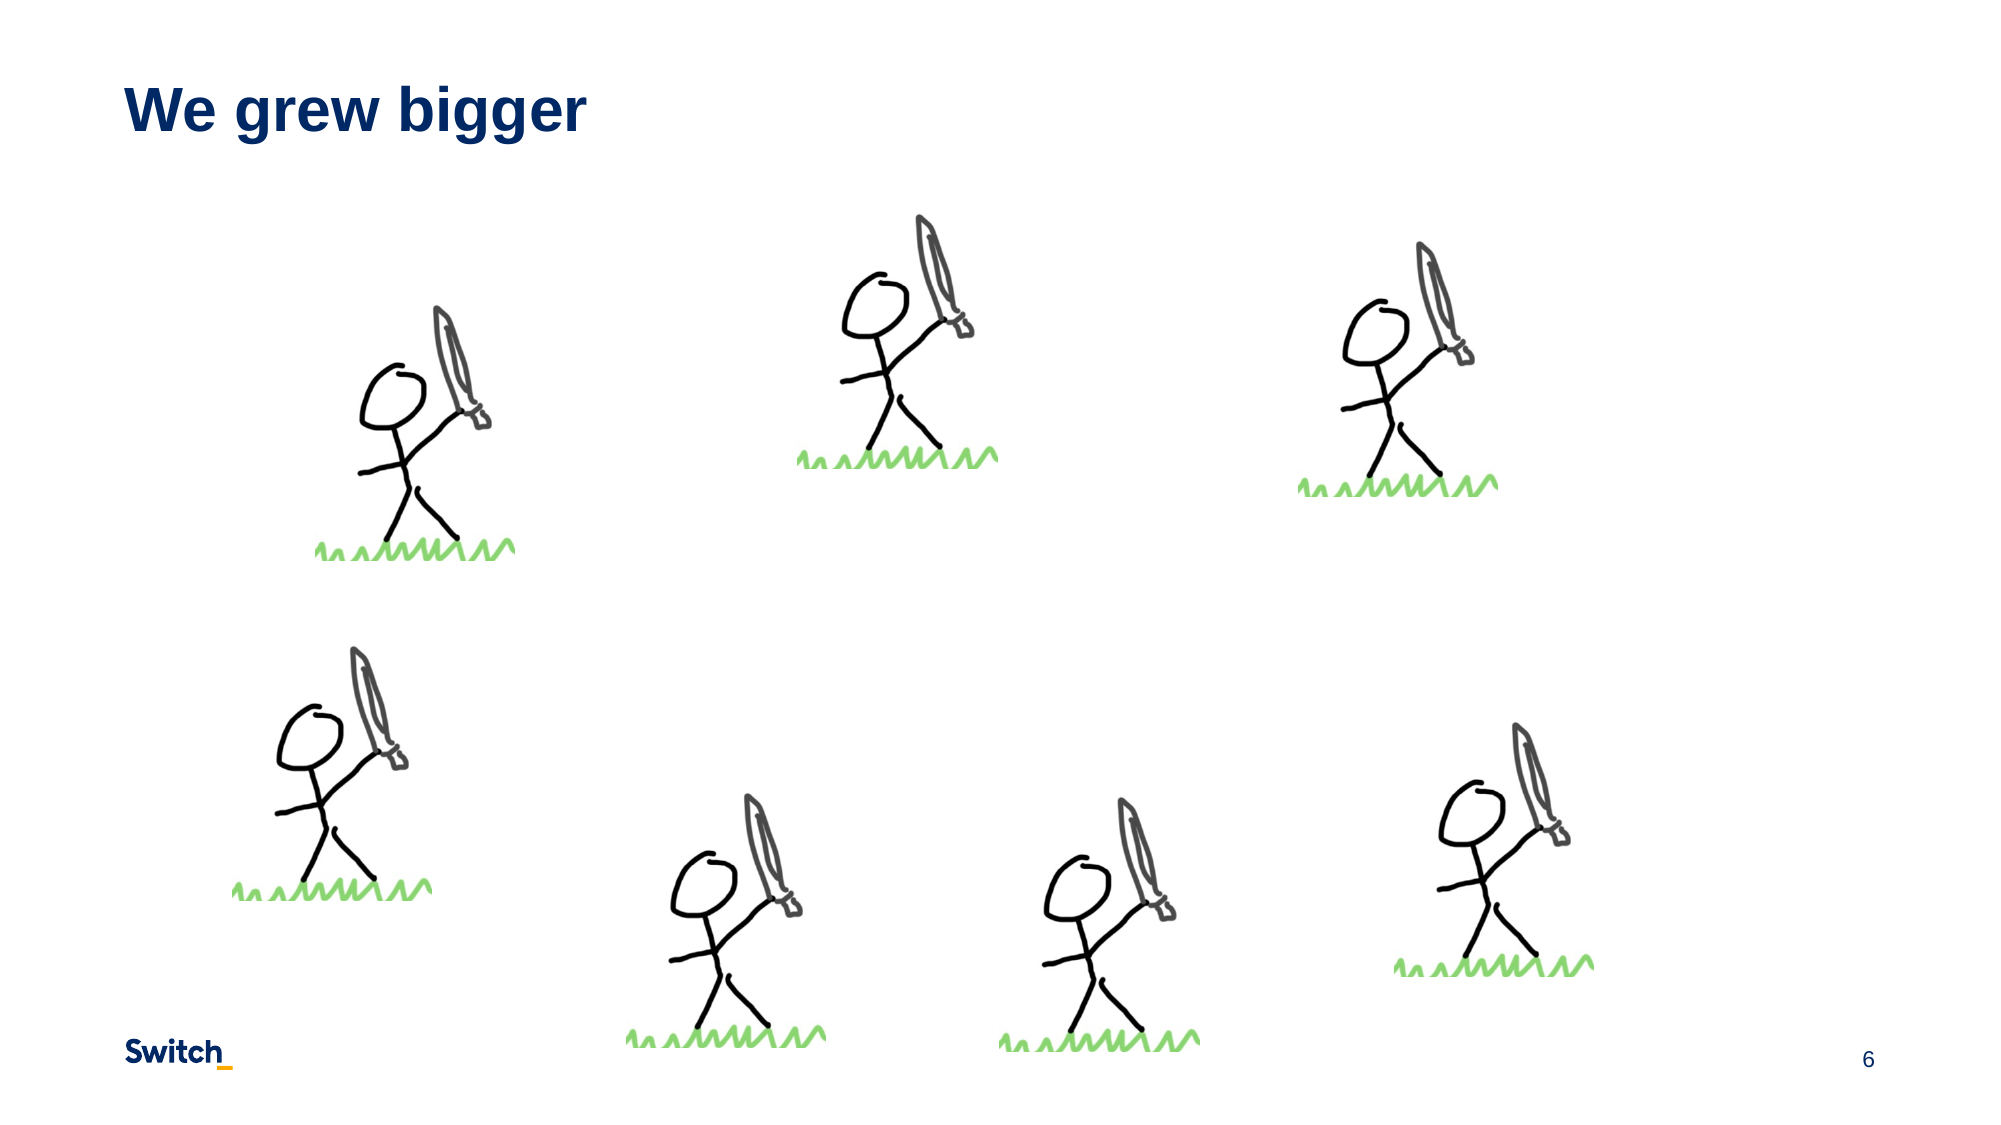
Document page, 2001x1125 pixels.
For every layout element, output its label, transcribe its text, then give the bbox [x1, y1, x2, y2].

picture [315, 287, 515, 561]
picture [1298, 223, 1498, 497]
picture [1394, 704, 1594, 977]
slide_number 6 [1752, 1040, 1875, 1064]
picture [232, 628, 416, 901]
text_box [524, 328, 1331, 444]
title We grew bigger [124, 68, 1876, 144]
picture [797, 444, 998, 469]
picture [626, 967, 826, 1048]
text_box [416, 483, 1457, 967]
picture [999, 967, 1200, 1052]
picture [797, 196, 998, 328]
